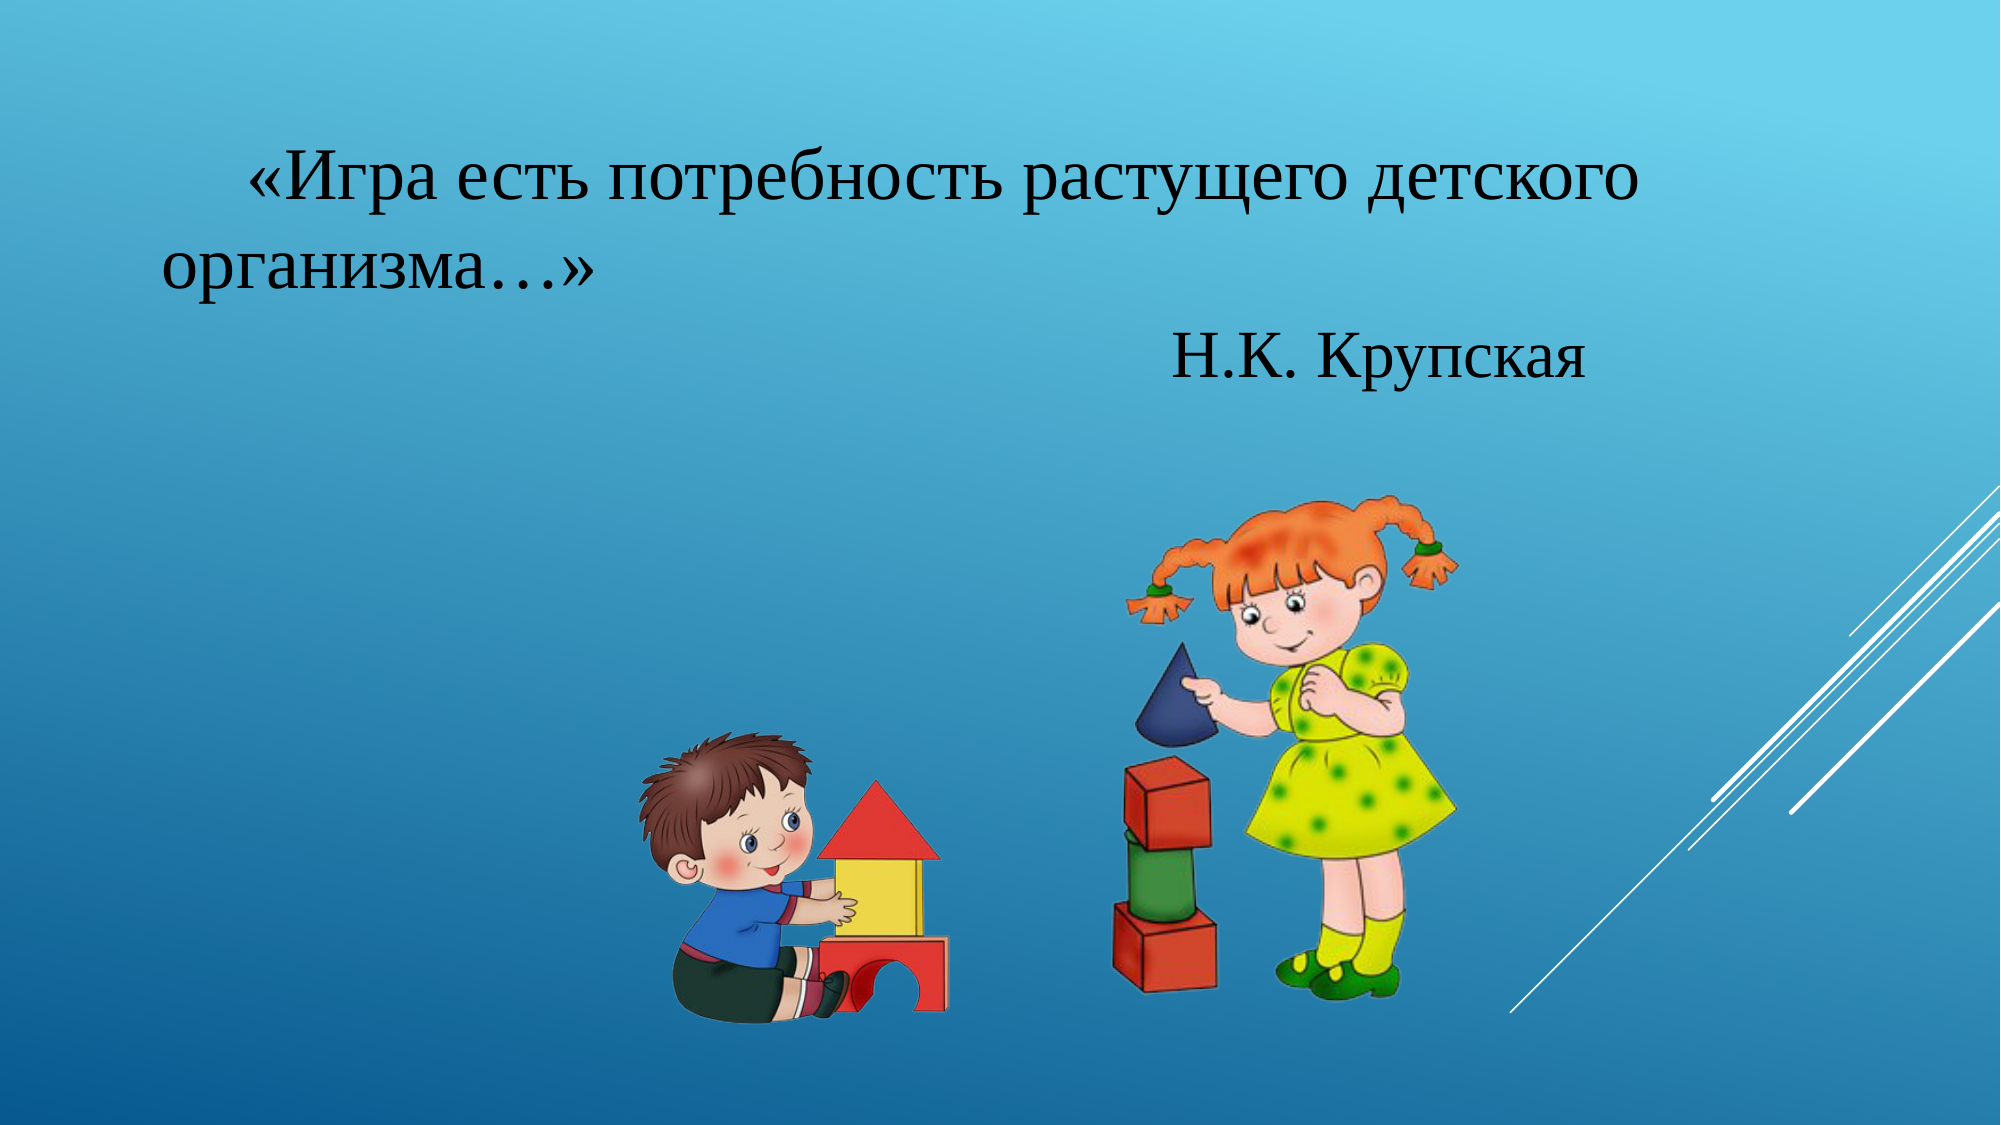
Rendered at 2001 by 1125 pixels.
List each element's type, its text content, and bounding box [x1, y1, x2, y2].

picture [620, 707, 961, 1048]
picture [997, 484, 1561, 1048]
title «Игра есть потребность растущего детского организма…» Н.К. Крупская [120, 114, 1769, 485]
